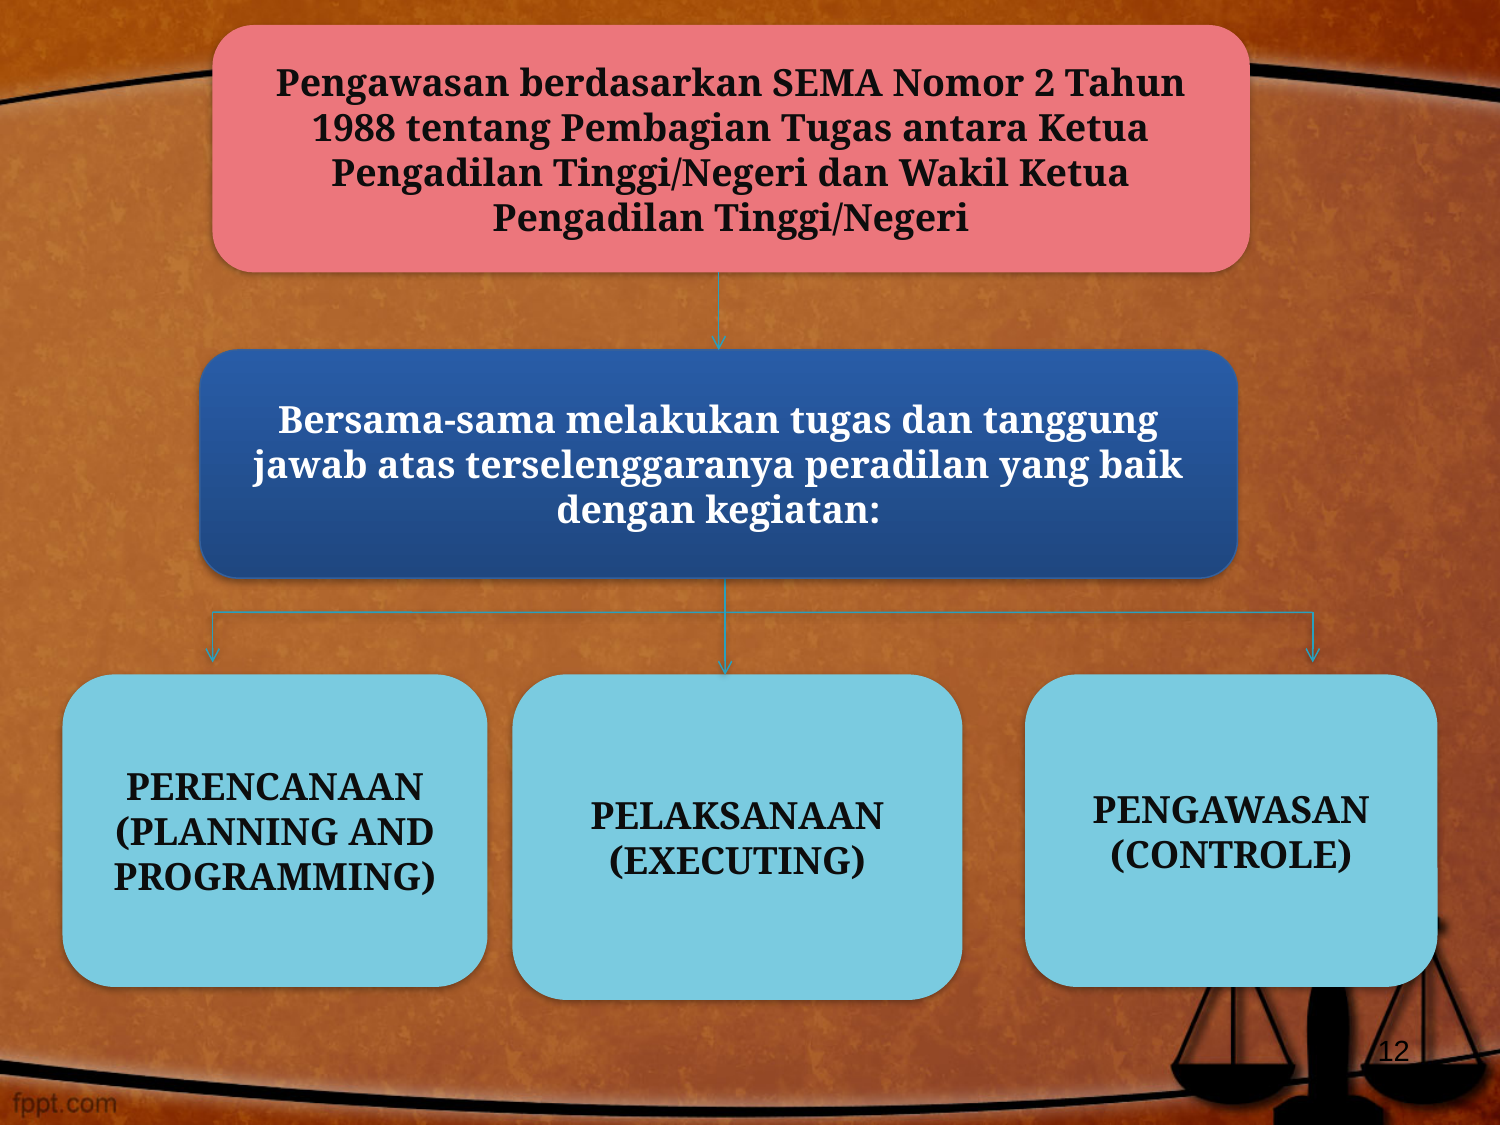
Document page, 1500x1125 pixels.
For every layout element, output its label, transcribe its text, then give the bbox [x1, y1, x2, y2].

text_box PENGAWASAN (CONTROLE) [1025, 674, 1438, 987]
text_box PELAKSANAAN (EXECUTING) [512, 674, 963, 1000]
text_box Bersama-sama melakukan tugas dan tanggung jawab atas terselenggaranya peradilan yang baik dengan kegiatan: [199, 349, 1239, 579]
slide_number 12 [1074, 1024, 1425, 1103]
text_box Pengawasan berdasarkan SEMA Nomor 2 Tahun 1988 tentang Pembagian Tugas antara Ketua Pengadilan Tinggi/Negeri dan Wakil Ketua Pengadilan Tinggi/Negeri [212, 24, 1250, 273]
picture [0, 0, 1500, 1125]
text_box PERENCANAAN (PLANNING AND PROGRAMMING) [62, 674, 488, 987]
